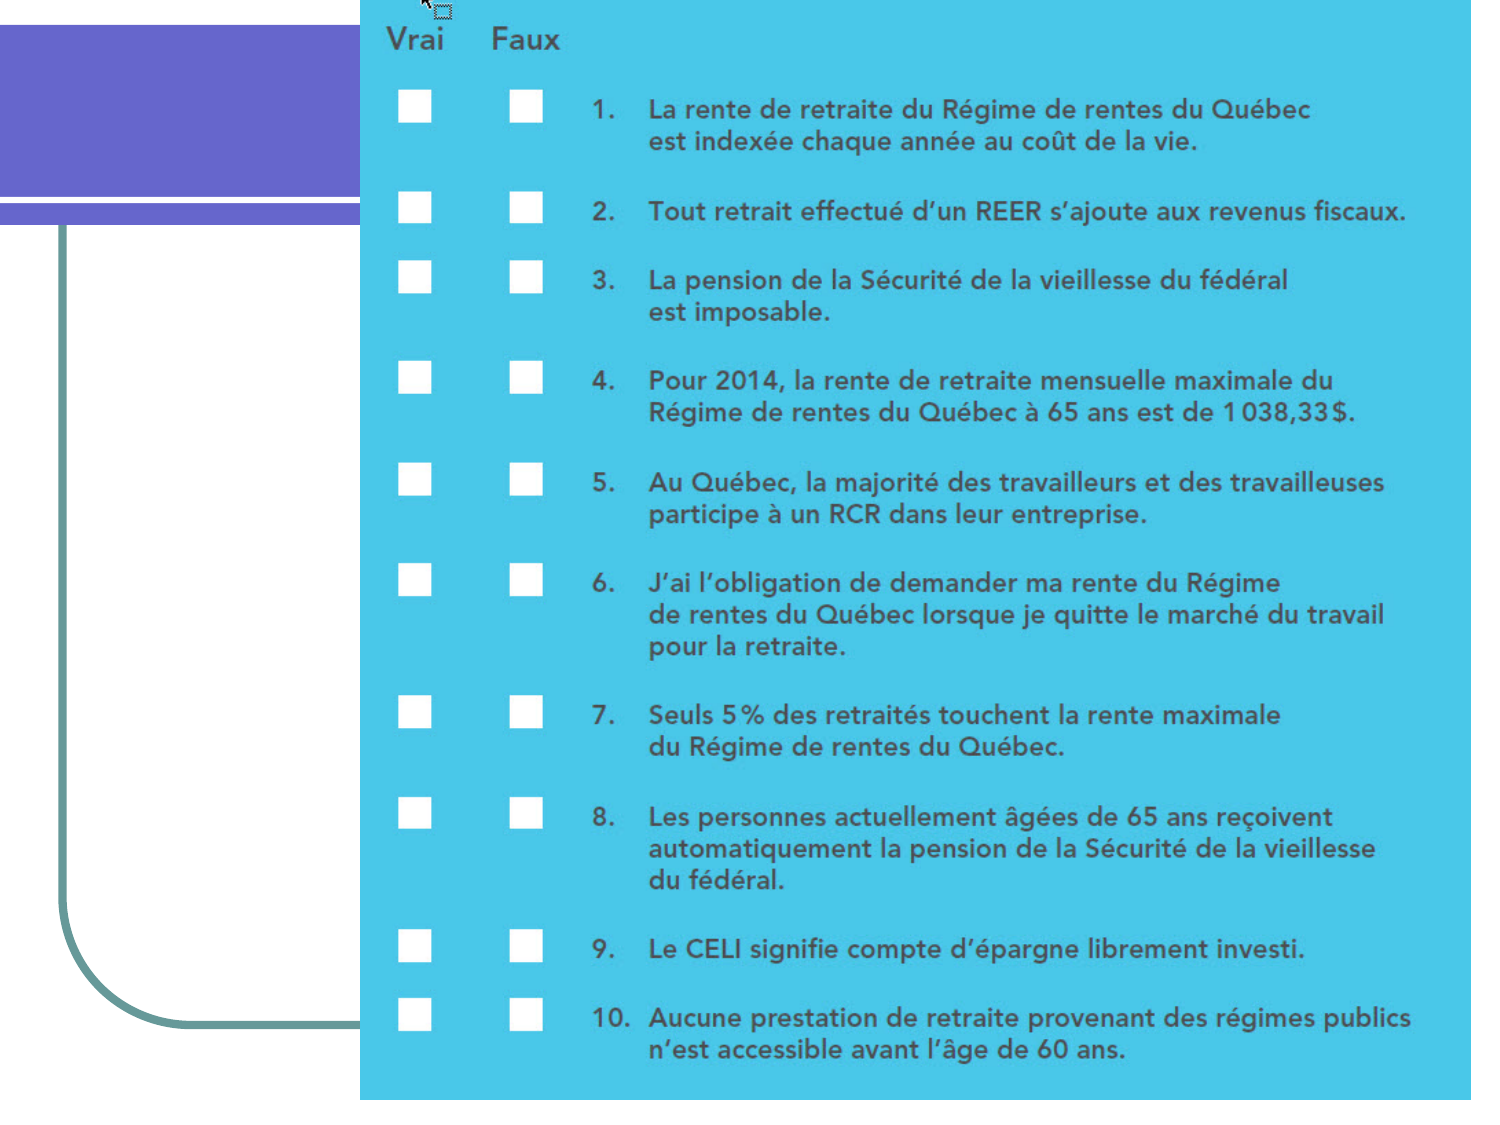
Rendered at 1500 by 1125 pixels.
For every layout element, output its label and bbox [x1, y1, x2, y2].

list [359, 0, 1471, 1100]
